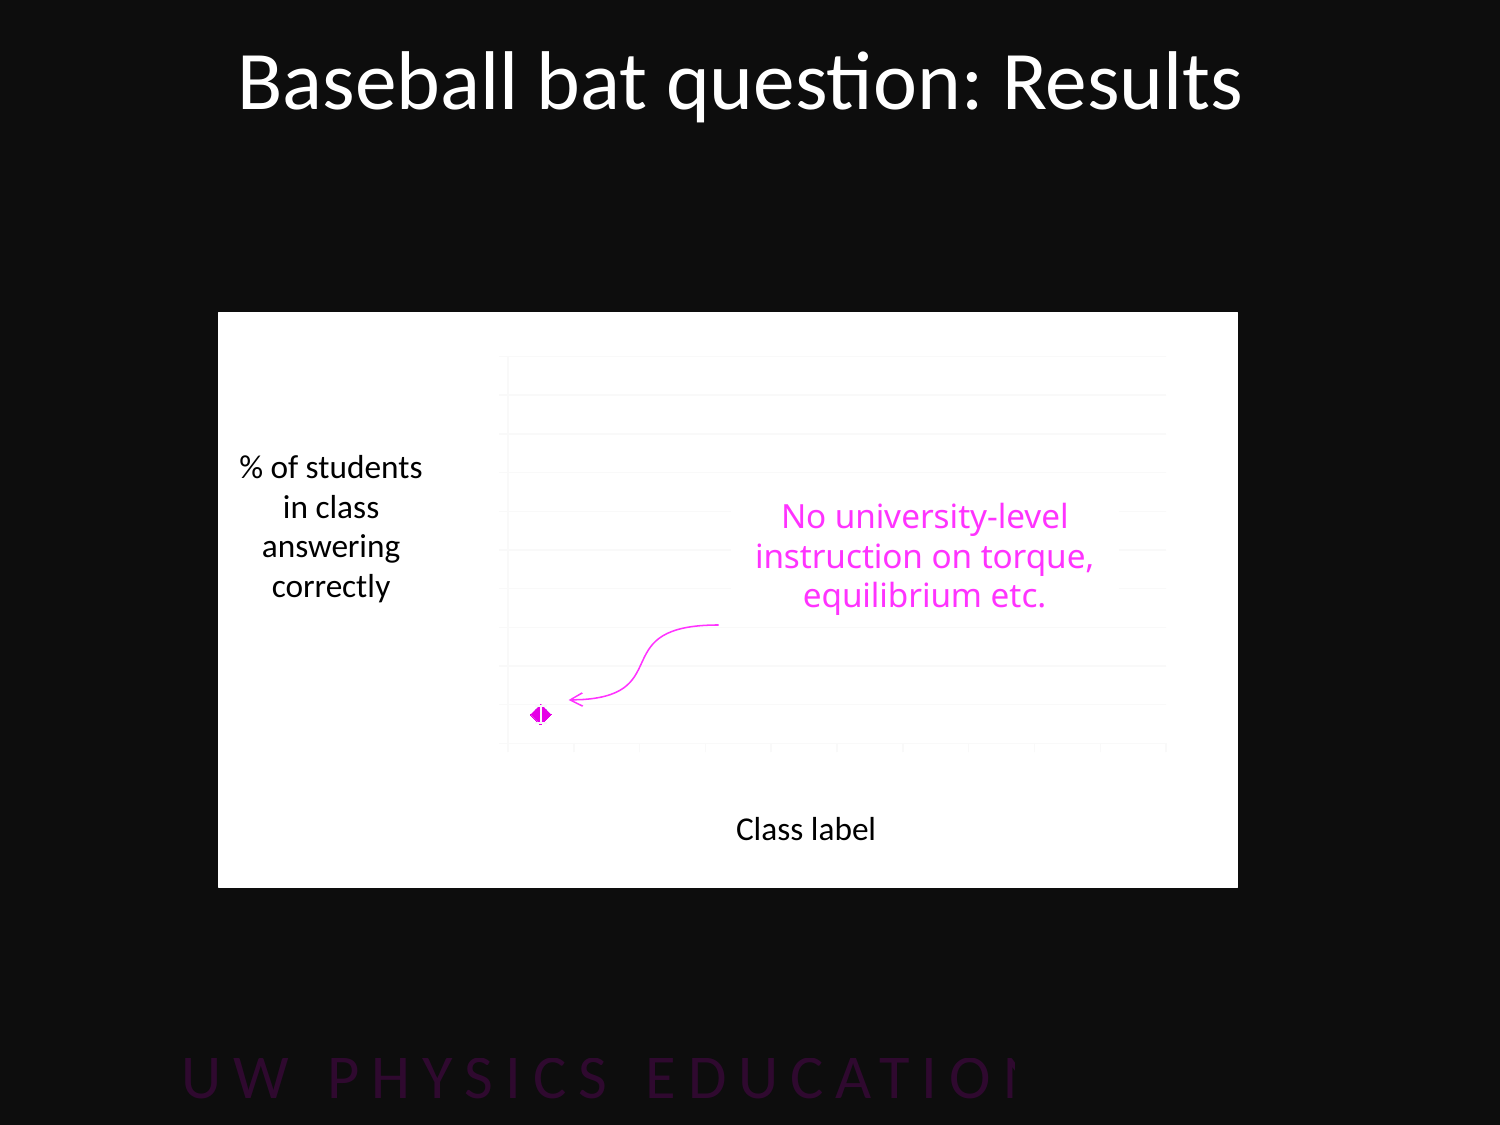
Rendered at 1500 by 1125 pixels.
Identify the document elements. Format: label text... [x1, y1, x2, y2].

text_box Baseball bat question: Results [0, 12, 1500, 140]
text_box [568, 624, 719, 701]
text_box Class label [693, 799, 919, 855]
text_box 5 of students [218, 312, 1238, 888]
chart [430, 337, 1182, 788]
text_box % of students in class answering correctly [218, 437, 425, 612]
